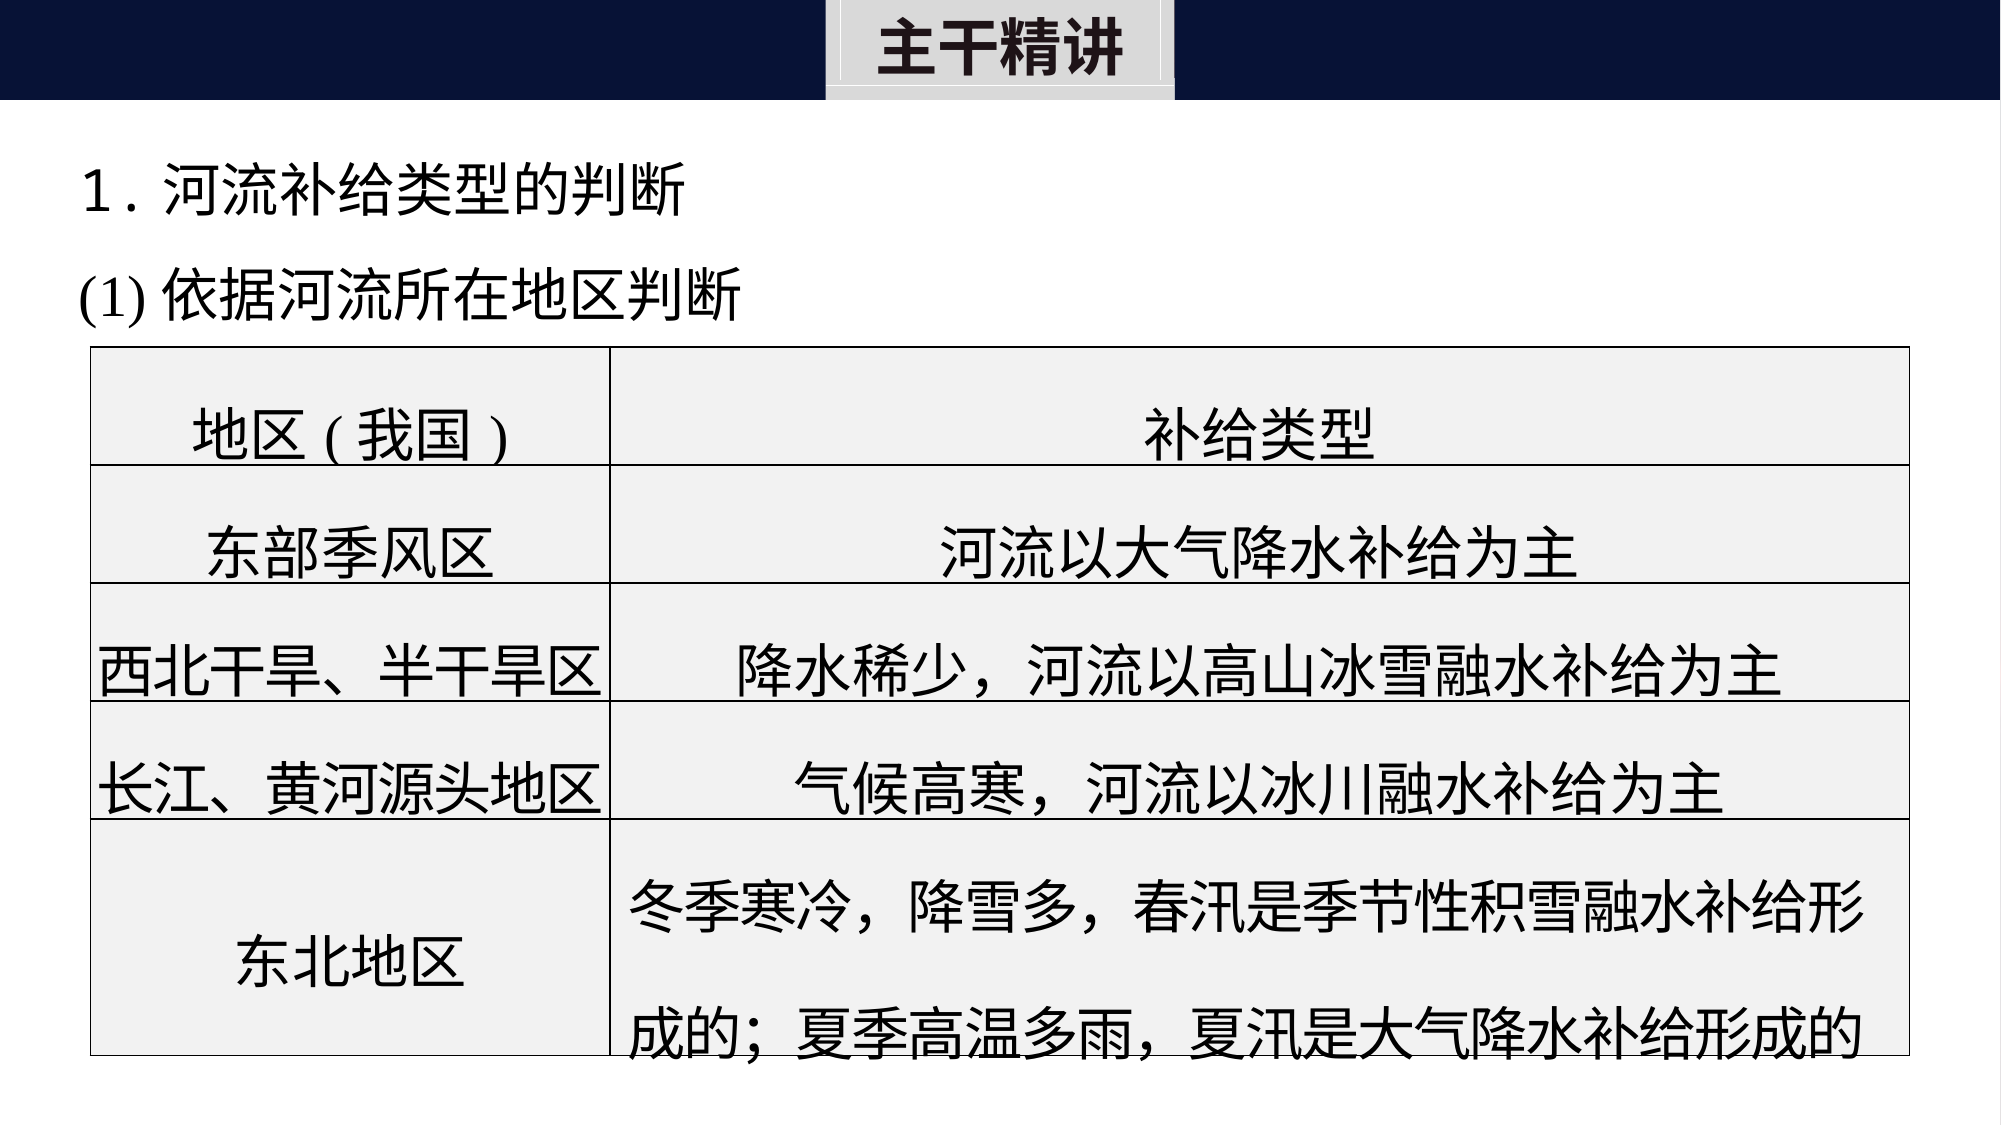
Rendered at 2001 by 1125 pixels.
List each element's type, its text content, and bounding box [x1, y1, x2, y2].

table_header 补给类型 [611, 348, 1909, 464]
text_box [1175, 0, 2000, 101]
table_cell 西北干旱、半干旱区 [91, 584, 609, 700]
table_cell 气候高寒，河流以冰川融水补给为主 [611, 702, 1909, 818]
table_cell 东北地区 [91, 820, 609, 1055]
text_box 1.河流补给类型的判断 (1)依据河流所在地区判断 [63, 110, 1936, 336]
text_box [825, 0, 1175, 101]
table_header 地区(我国) [91, 348, 609, 464]
table_cell 冬季寒冷，降雪多，春汛是季节性积雪融水补给形成的；夏季高温多雨，夏汛是大气降水补给形成的 [611, 820, 1909, 1055]
table_cell 长江、黄河源头地区 [91, 702, 609, 818]
table_cell 东部季风区 [91, 466, 609, 582]
table_cell 降水稀少，河流以高山冰雪融水补给为主 [611, 584, 1909, 700]
table_cell 河流以大气降水补给为主 [611, 466, 1909, 582]
text_box [0, 0, 825, 101]
